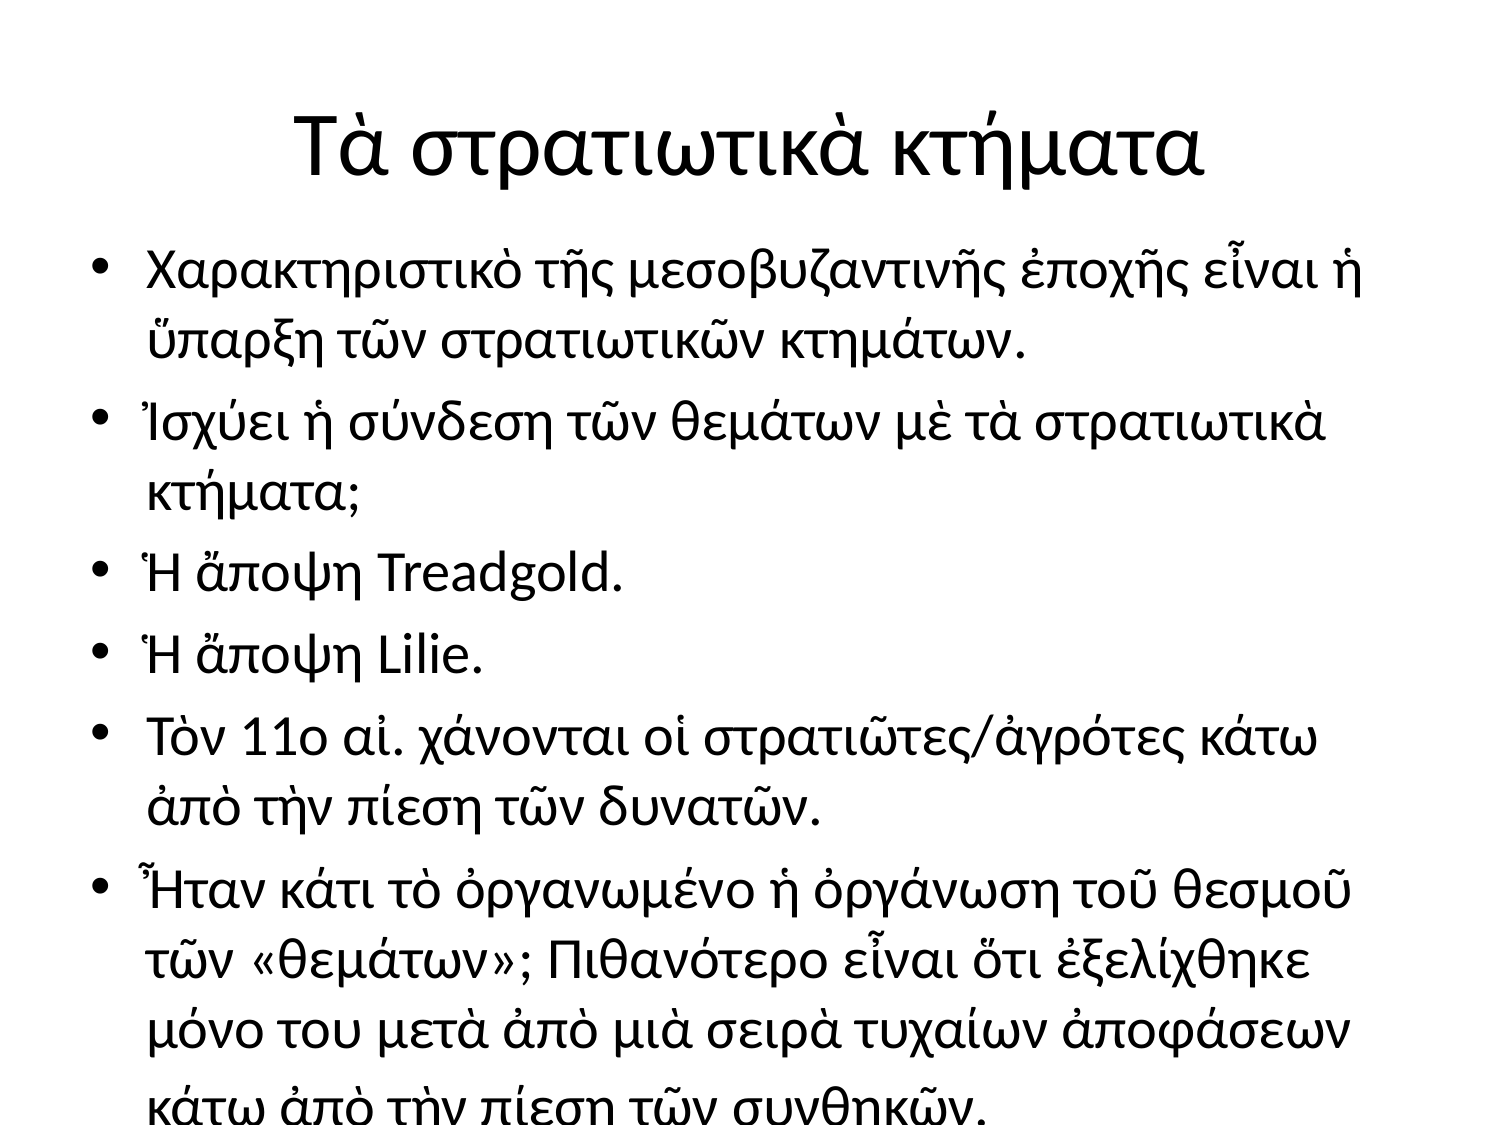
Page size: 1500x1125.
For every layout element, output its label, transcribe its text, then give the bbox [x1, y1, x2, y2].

list Χαρακτηριστικὸ τῆς μεσοβυζαντινῆς ἐποχῆς εἶναι ἡ ὕπαρξη τῶν στρατιωτικῶν κτημάτων. Ἰσχύει ἡ σύνδεση τῶν θεμάτων μὲ τὰ στρατιωτικὰ κτήματα; Ἡ ἄποψη Treadgold. Ἡ ἄποψη Lilie. Τὸν 11ο αἰ. χάνονται οἱ στρατιῶτες/ἀγρότες κάτω ἀπὸ τὴν πίεση τῶν δυνατῶν. Ἦταν κάτι τὸ ὀργανωμένο ἡ ὀργάνωση τοῦ θεσμοῦ τῶν «θεμάτων»; Πιθανότερο εἶναι ὅτι ἐξελίχθηκε μόνο του μετὰ ἀπὸ μιὰ σειρὰ τυχαίων ἀποφάσεων κάτω ἀπὸ τὴν πίεση τῶν συνθηκῶν. [75, 222, 1425, 1005]
title Τὰ στρατιωτικὰ κτήματα [75, 45, 1425, 222]
